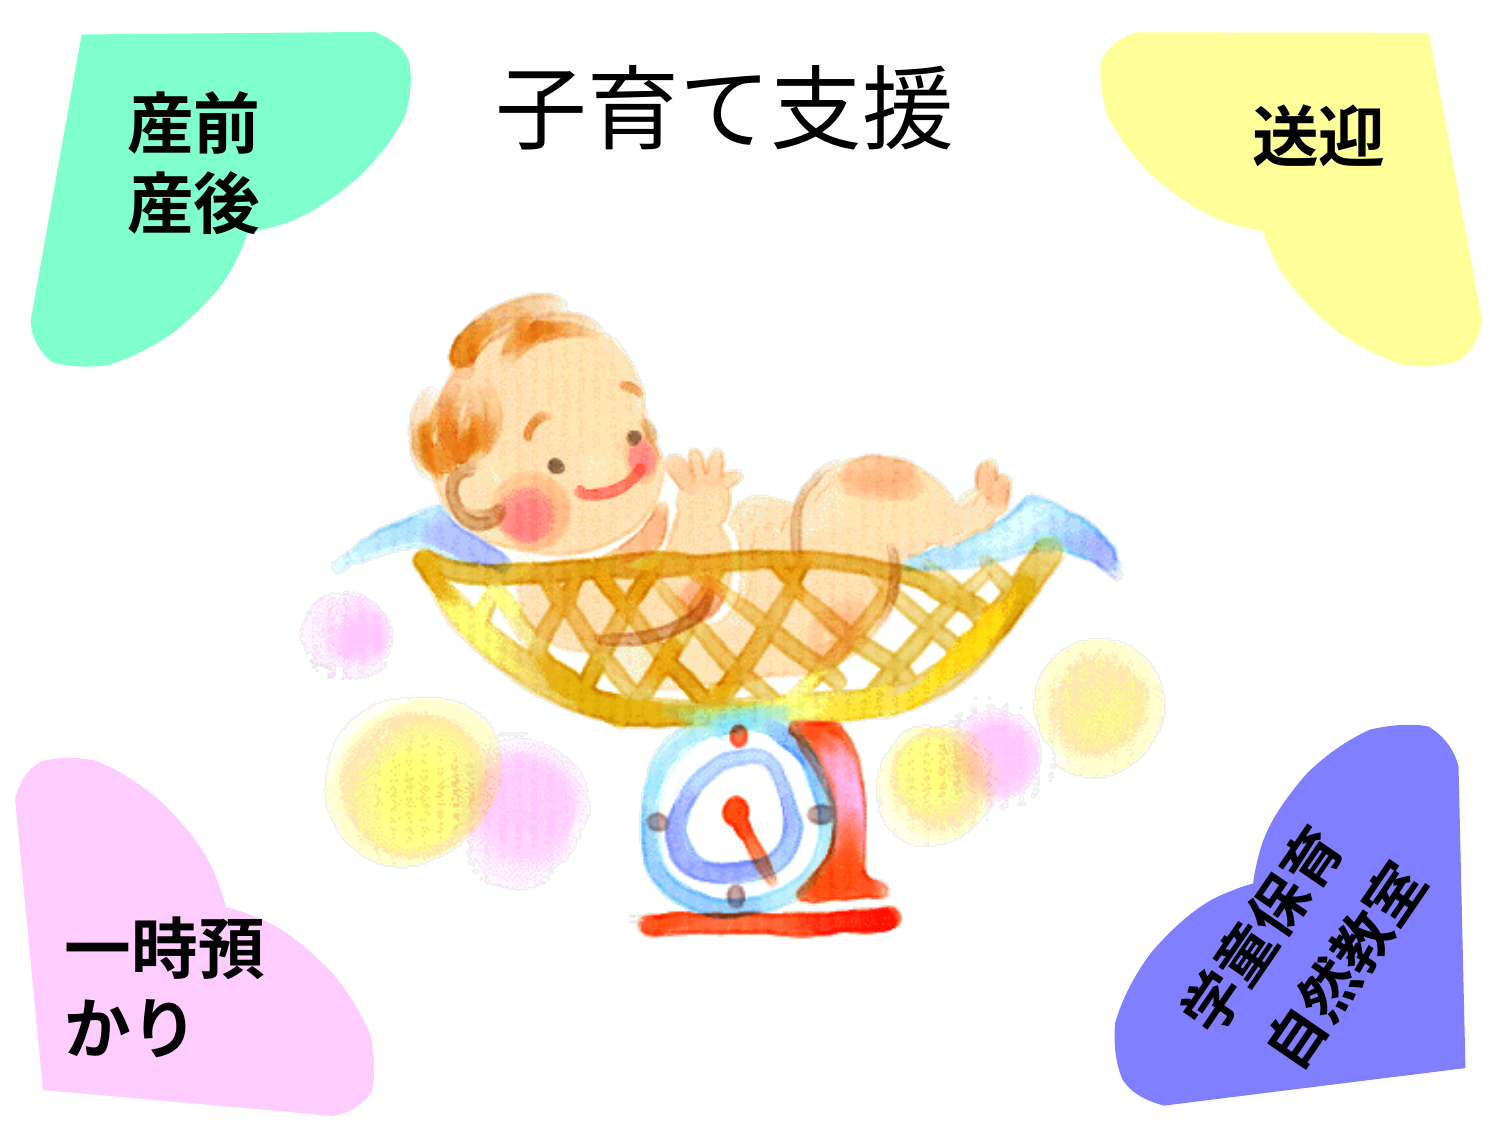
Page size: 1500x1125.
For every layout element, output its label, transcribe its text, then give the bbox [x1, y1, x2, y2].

text_box 産前産後 [112, 74, 313, 250]
text_box [1114, 724, 1461, 1106]
text_box 学童保育 [1152, 786, 1378, 1062]
text_box 自然教室 [1235, 822, 1461, 1098]
text_box 一時預かり [50, 899, 300, 1075]
text_box [1100, 32, 1483, 367]
picture [288, 278, 1177, 949]
text_box [15, 757, 375, 1116]
text_box [1312, 871, 1466, 1088]
text_box [30, 31, 411, 367]
text_box 送迎 [1237, 87, 1425, 183]
title 子育て支援 [387, 37, 1063, 175]
